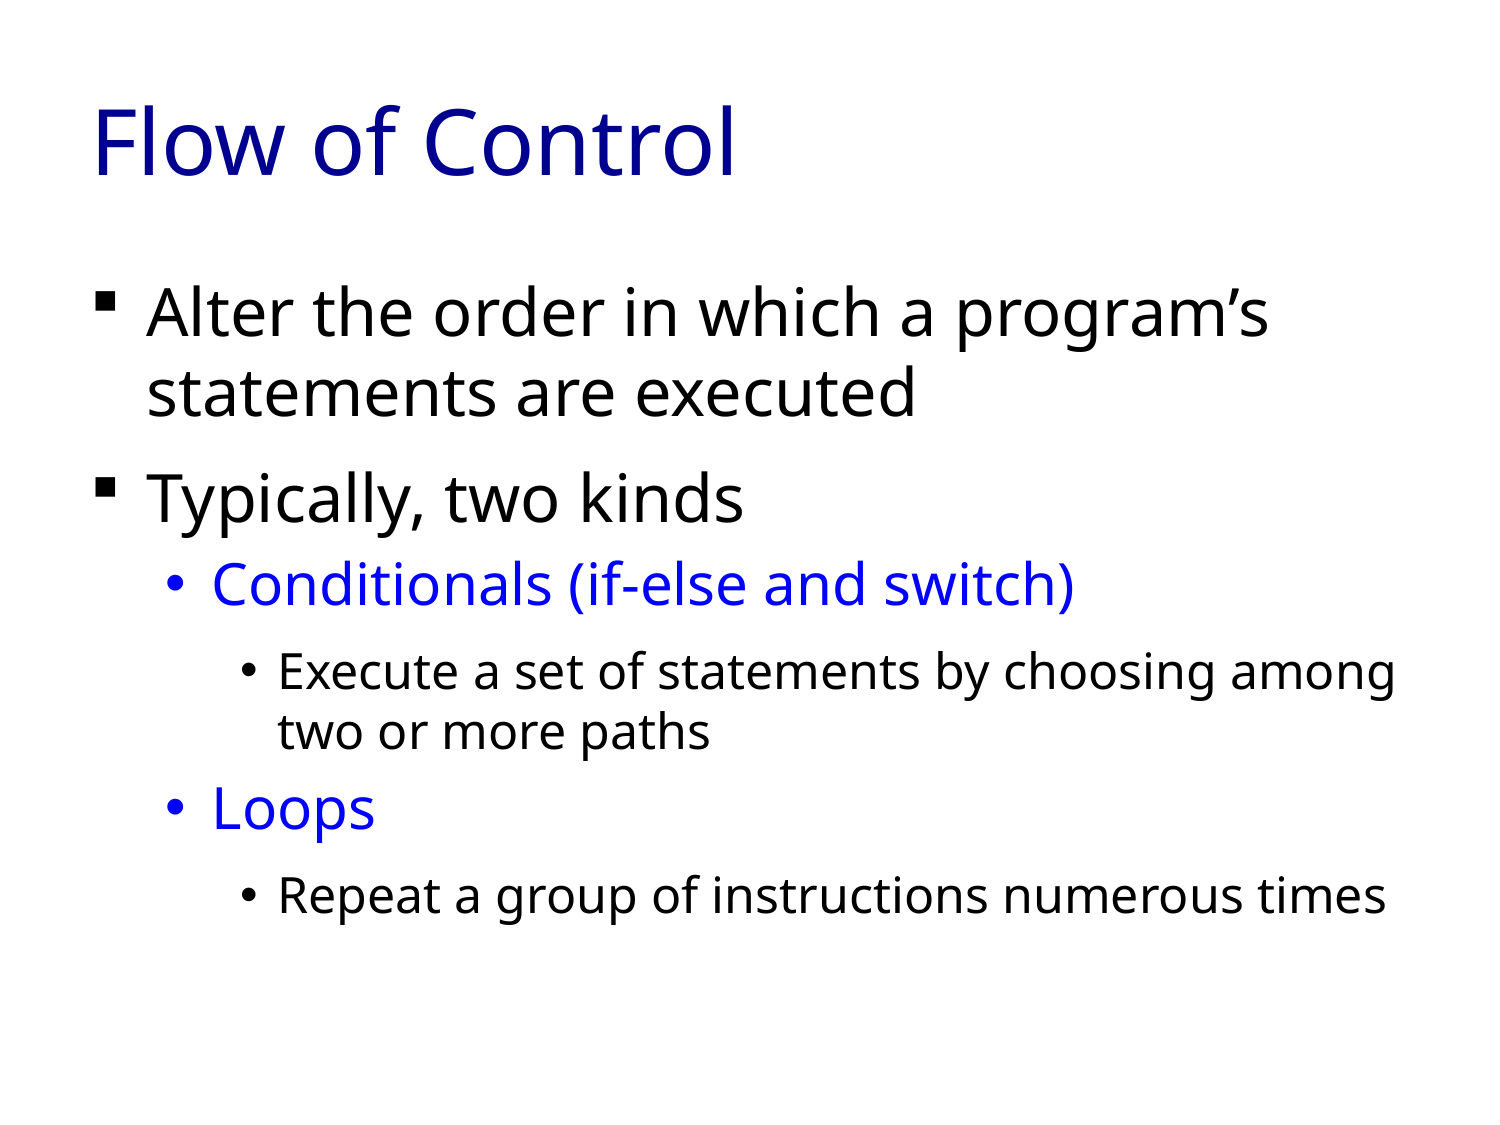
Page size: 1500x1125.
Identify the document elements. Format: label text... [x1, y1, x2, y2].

title Flow of Control [75, 45, 1425, 233]
list Alter the order in which a program’s statements are executed Typically, two kinds Conditionals (if-else and switch) Execute a set of statements by choosing among two or more paths Loops Repeat a group of instructions numerous times [75, 262, 1425, 1005]
